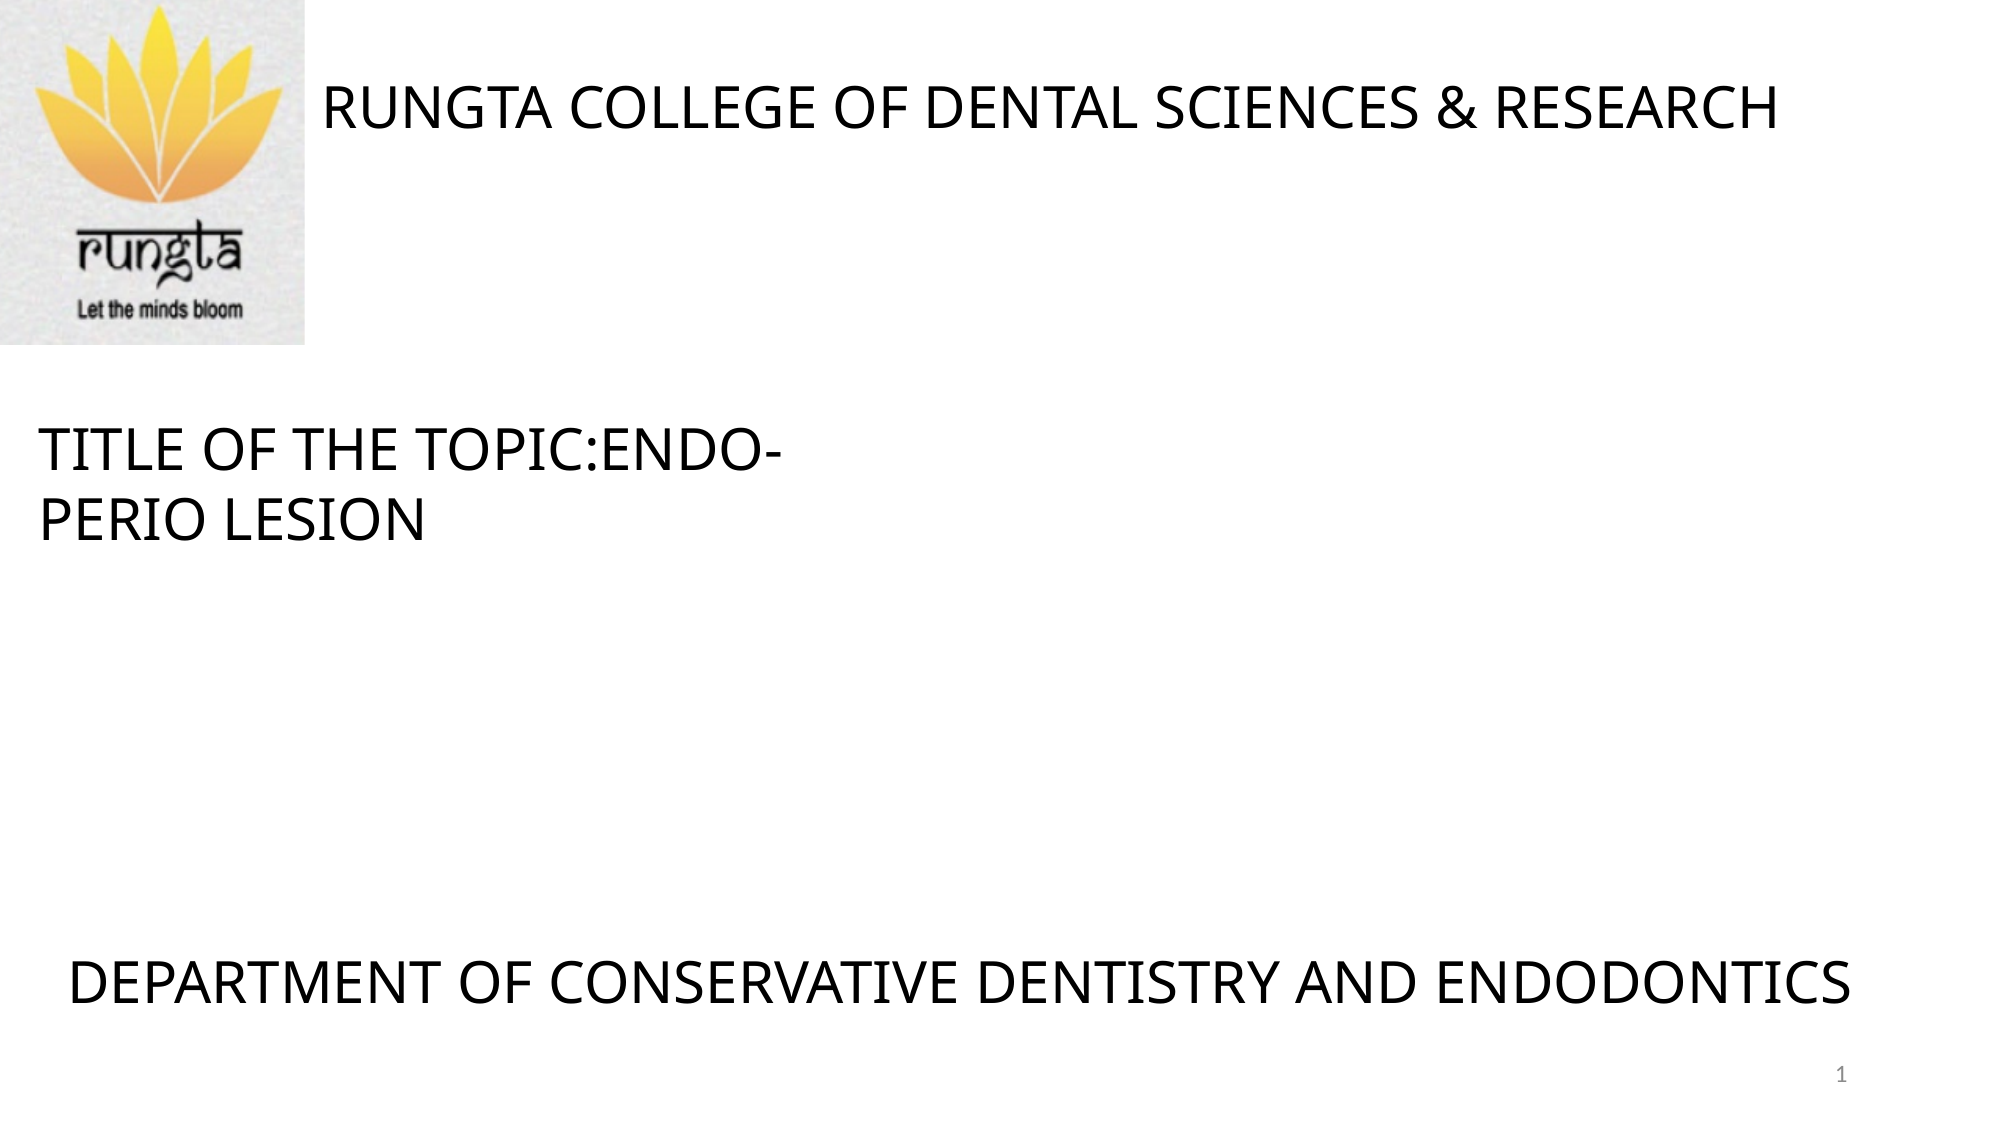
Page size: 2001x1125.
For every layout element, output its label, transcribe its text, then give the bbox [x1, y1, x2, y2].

picture [0, 0, 305, 345]
text_box DEPARTMENT OF CONSERVATIVE DENTISTRY AND ENDODONTICS [33, 937, 1903, 1023]
slide_number 1 [1412, 1042, 1863, 1103]
text_box TITLE OF THE TOPIC:ENDO-PERIO LESION [23, 404, 935, 560]
text_box RUNGTA COLLEGE OF DENTAL SCIENCES & RESEARCH [307, 62, 1946, 148]
